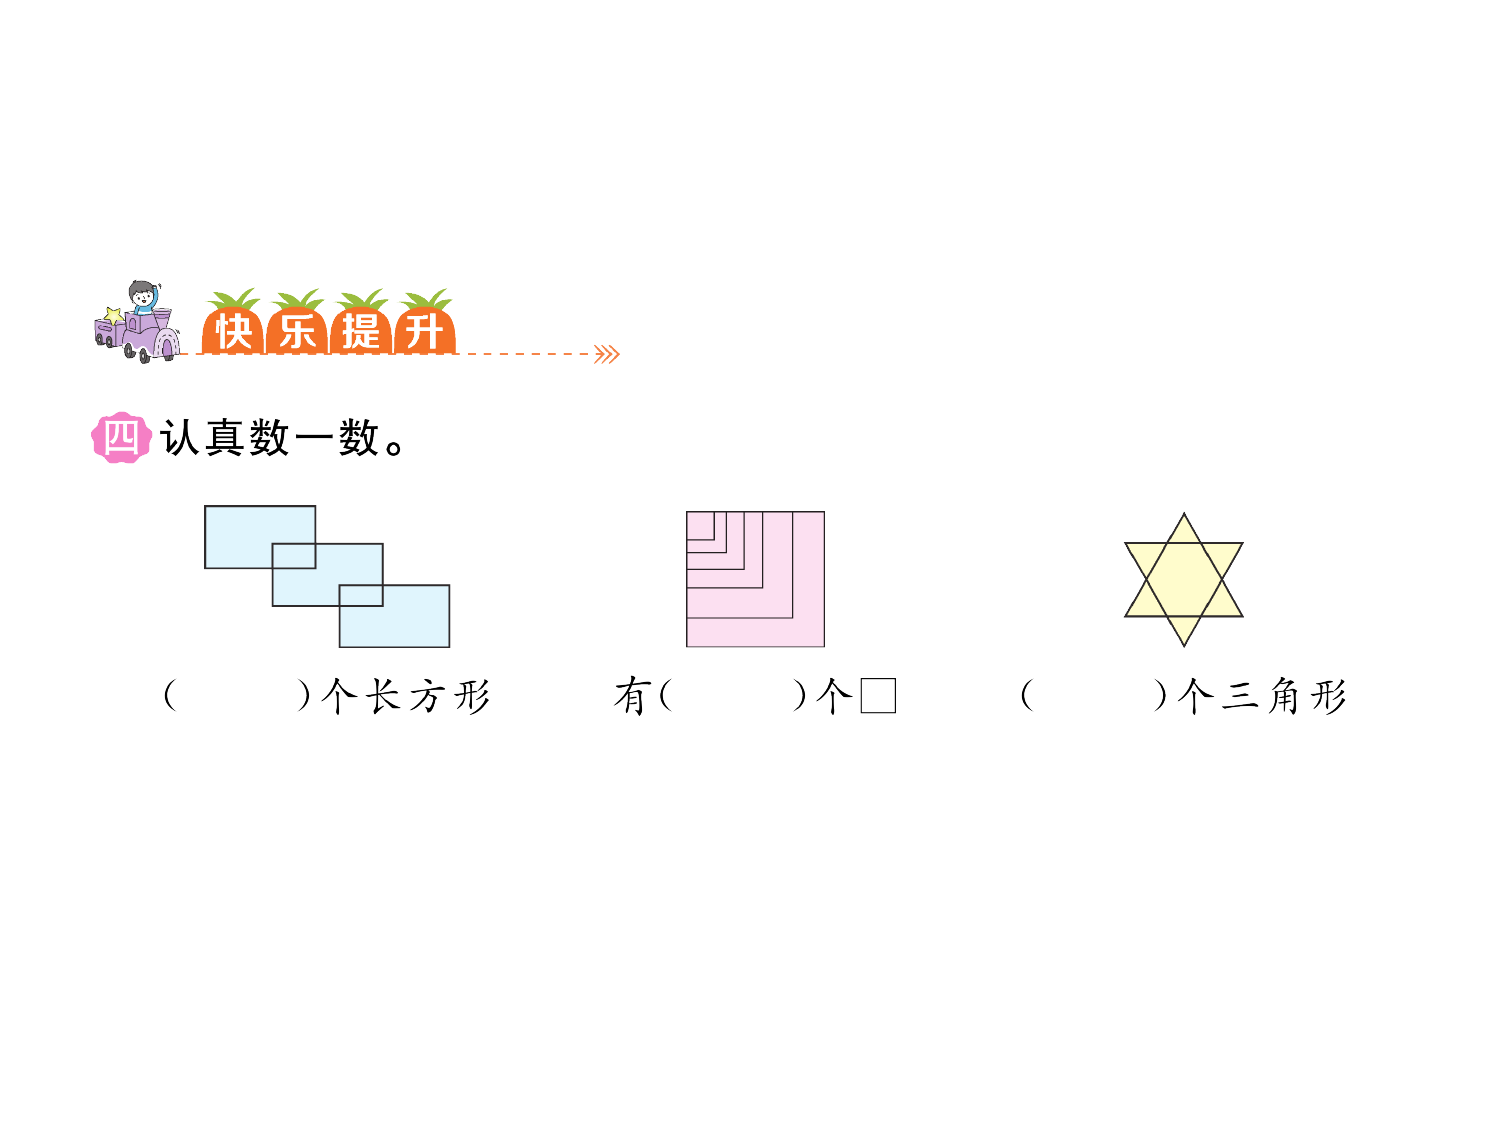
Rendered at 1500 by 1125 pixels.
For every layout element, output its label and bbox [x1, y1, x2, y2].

picture [88, 273, 1500, 721]
